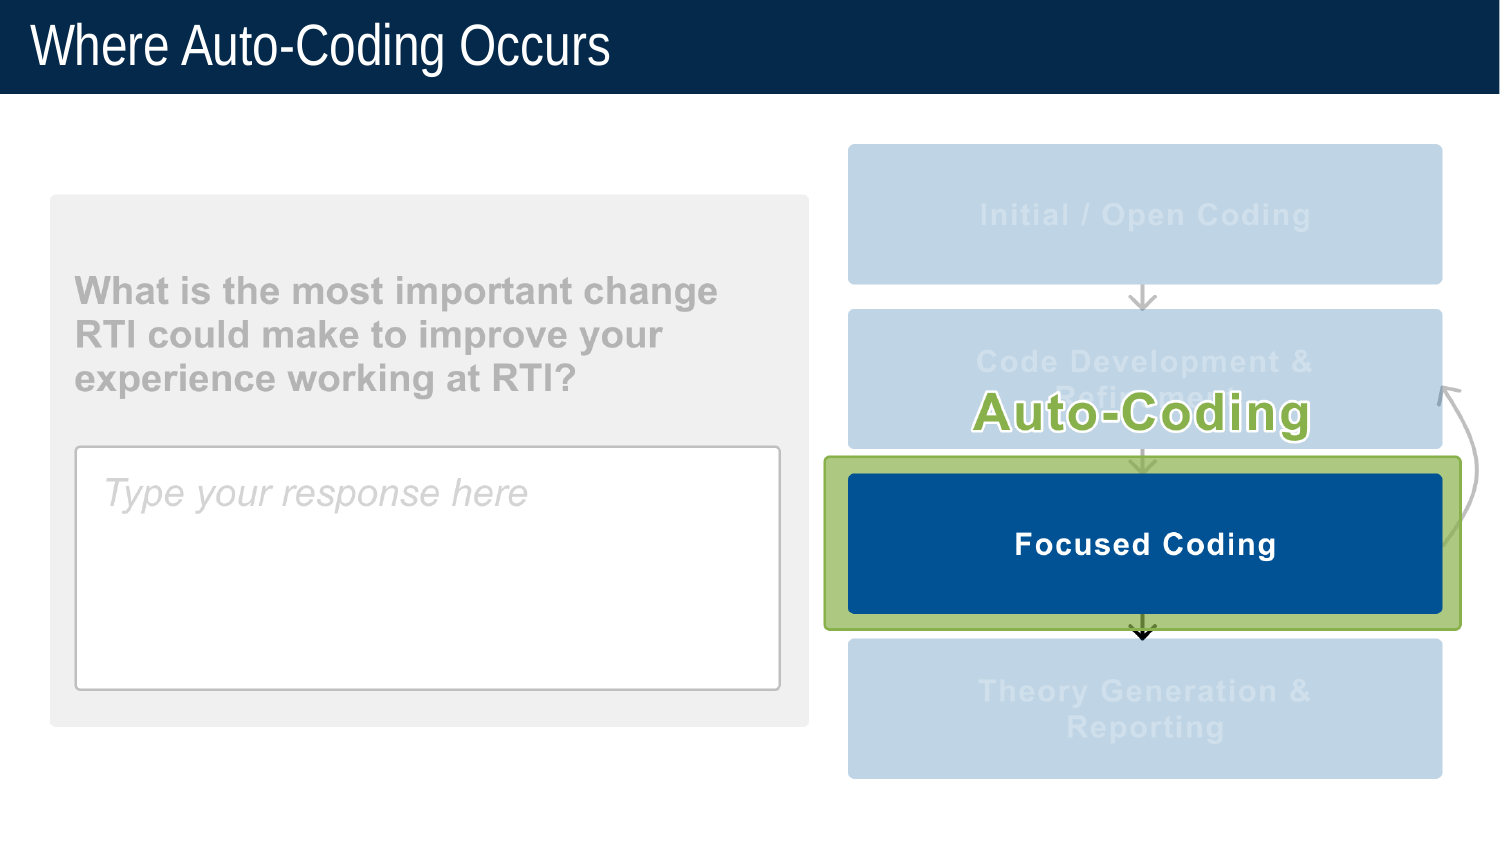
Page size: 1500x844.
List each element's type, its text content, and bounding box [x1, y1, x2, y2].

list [11, 104, 1491, 844]
title Where Auto-Coding Occurs [0, 0, 1500, 95]
